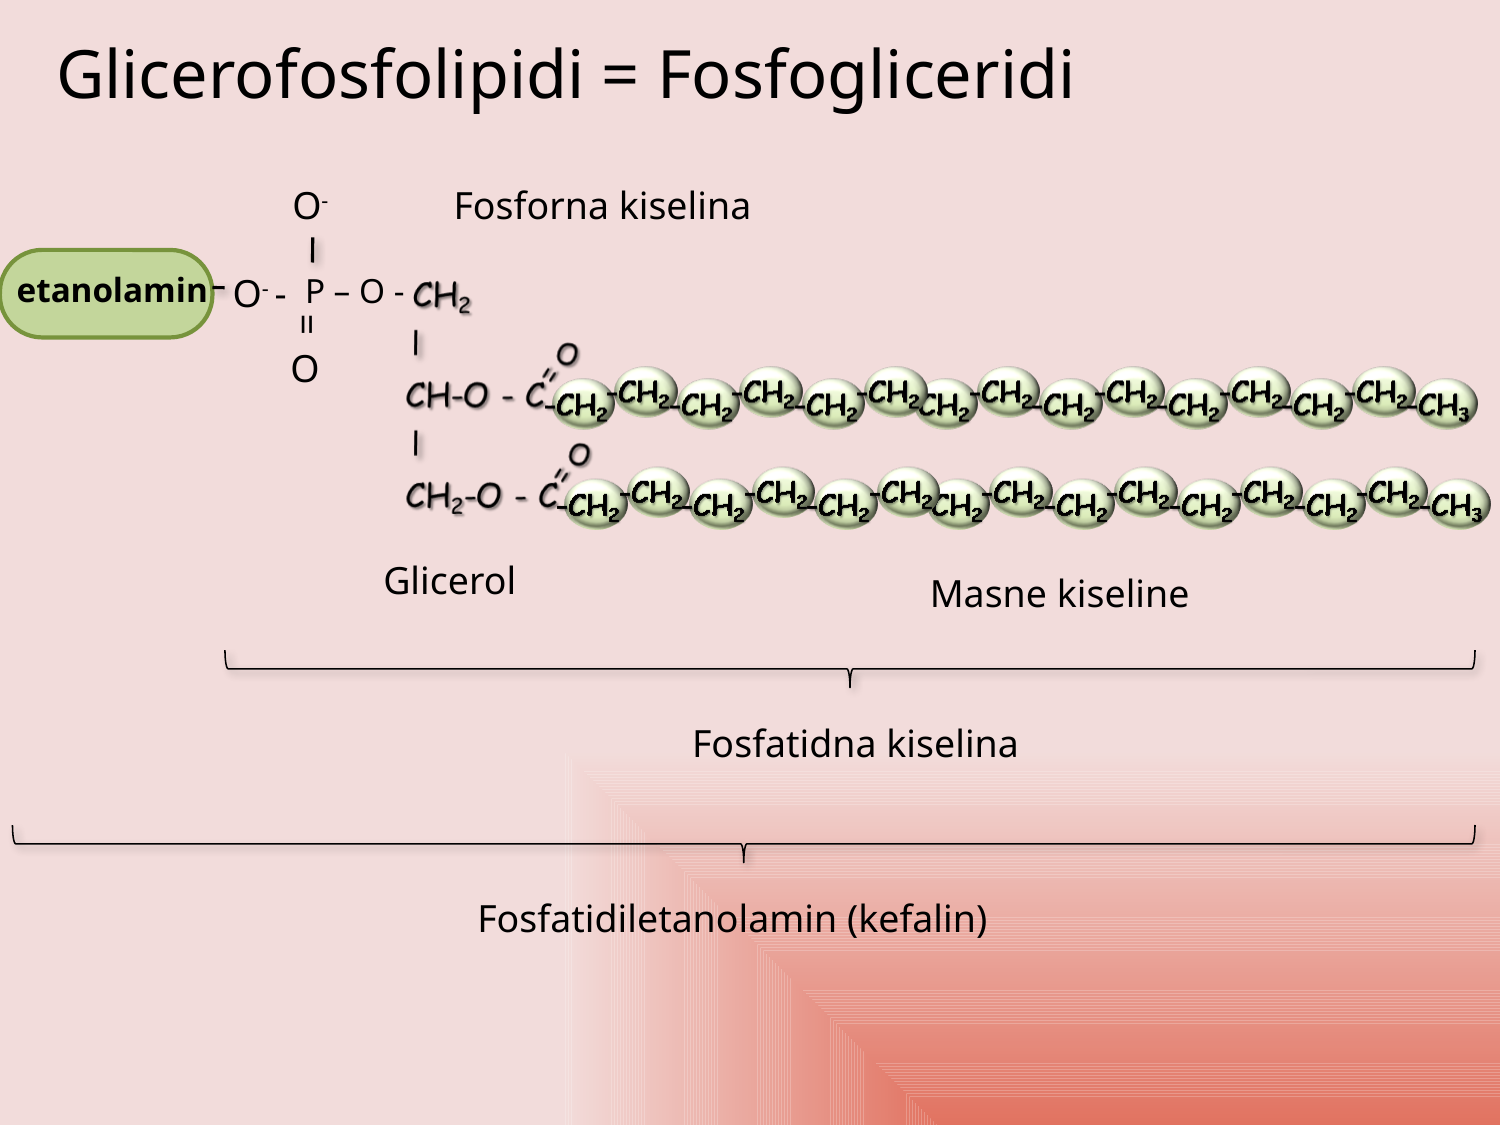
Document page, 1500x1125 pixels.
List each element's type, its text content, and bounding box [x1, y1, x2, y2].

text_box O [275, 351, 335, 398]
text_box [224, 650, 1476, 689]
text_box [0, 249, 226, 338]
text_box Glicerofosfolipidi = Fosfogliceridi [41, 24, 1093, 120]
text_box Fosfatidiletanolamin (kefalin) [462, 887, 1024, 948]
text_box O- - [229, 262, 302, 323]
text_box P – O - [302, 262, 379, 318]
text_box = [274, 299, 335, 351]
text_box [11, 824, 1476, 864]
text_box Glicerol [368, 549, 532, 610]
picture [381, 262, 1500, 532]
text_box O- [277, 174, 344, 235]
text_box Fosforna kiselina [438, 174, 767, 235]
text_box Masne kiseline [915, 562, 1205, 623]
text_box Fosfatidna kiselina [677, 712, 1035, 773]
